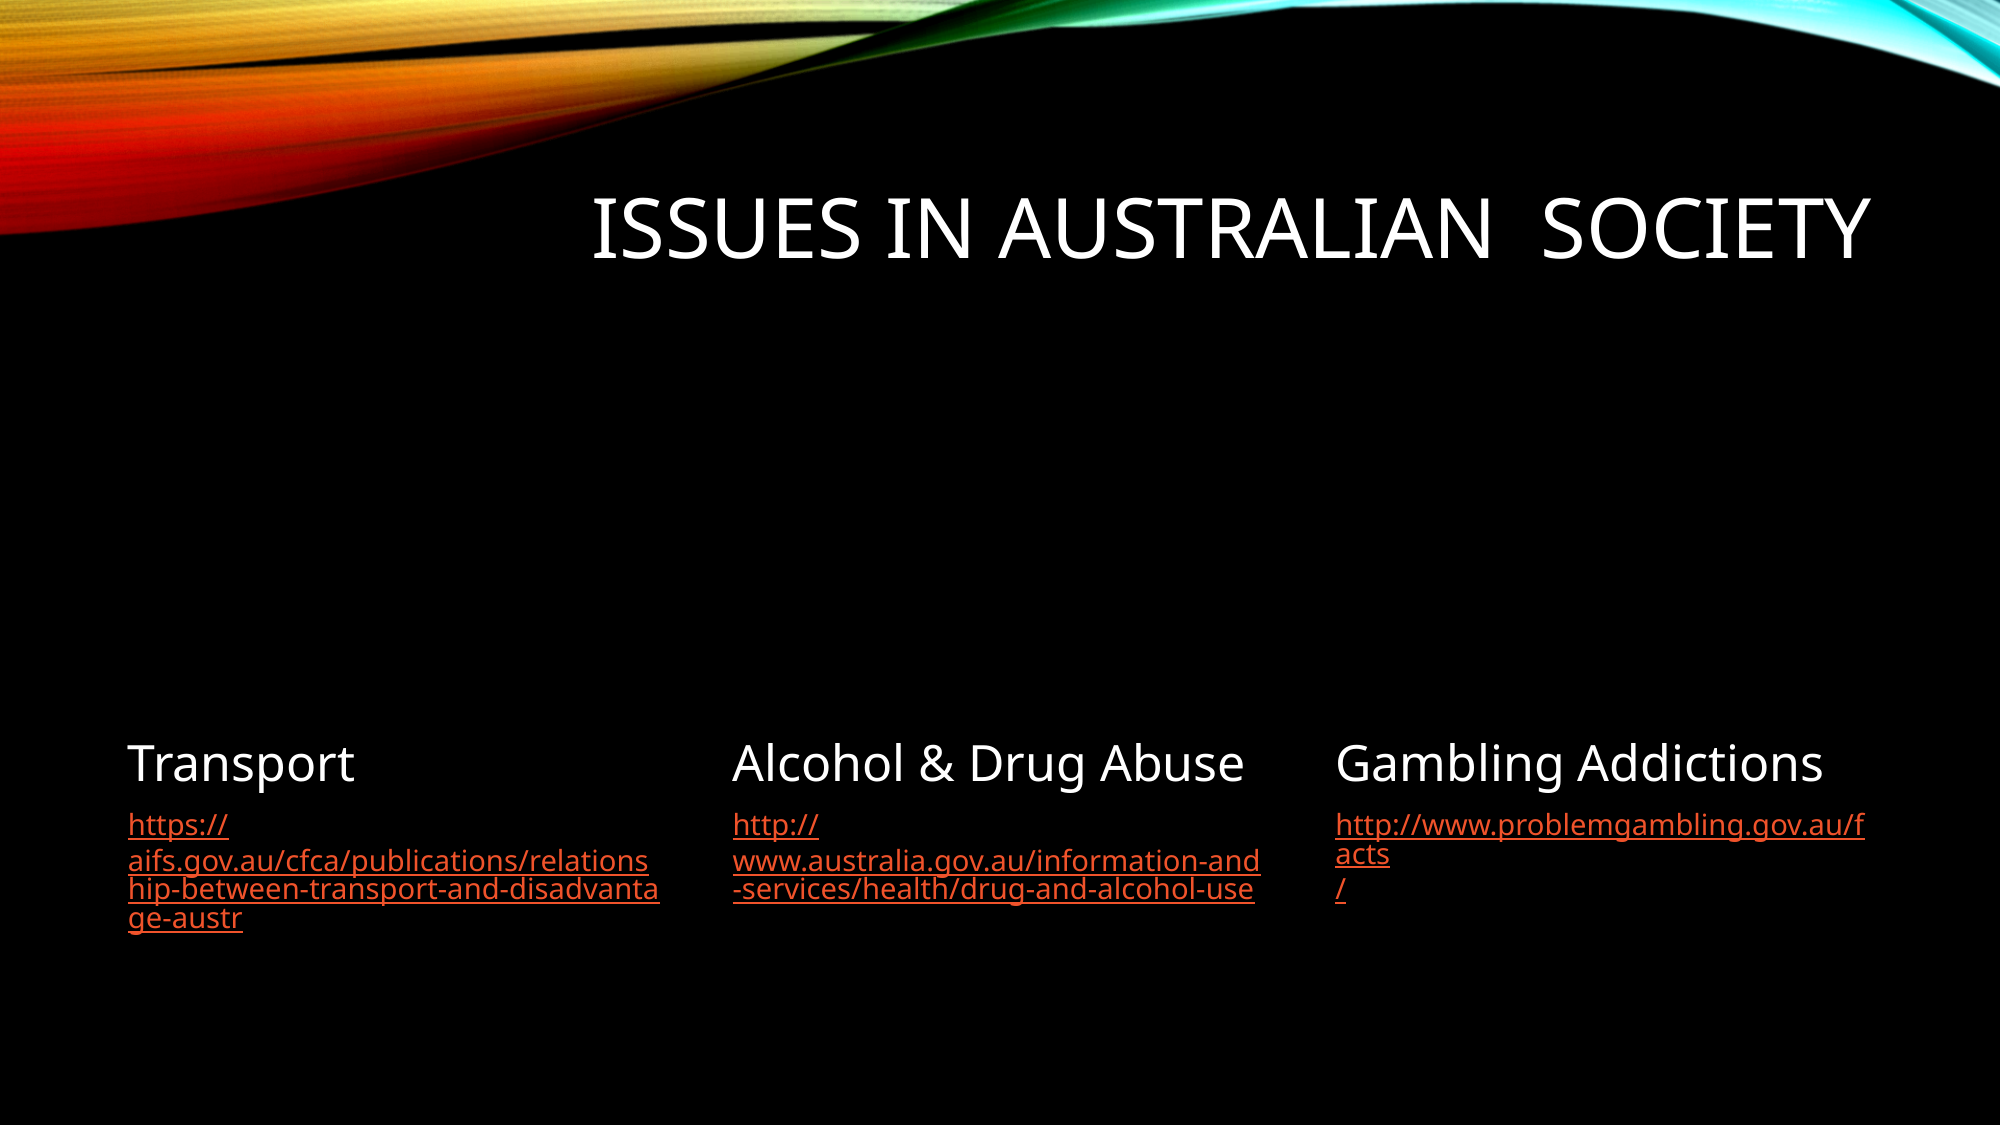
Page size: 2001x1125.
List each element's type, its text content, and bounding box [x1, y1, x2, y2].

list Gambling Addictions [1320, 687, 1888, 800]
list Transport [112, 687, 680, 799]
picture [0, 0, 2000, 237]
list http://www.australia.gov.au/information-and-services/health/drug-and-alcohol-use [717, 799, 1284, 1021]
list http://www.problemgambling.gov.au/facts/ [1320, 799, 1887, 1021]
list Alcohol & Drug Abuse [717, 687, 1284, 799]
list https://aifs.gov.au/cfca/publications/relationship-between-transport-and-disadvantage-austr [112, 799, 680, 1021]
title Issues in Australian society [474, 125, 1888, 338]
